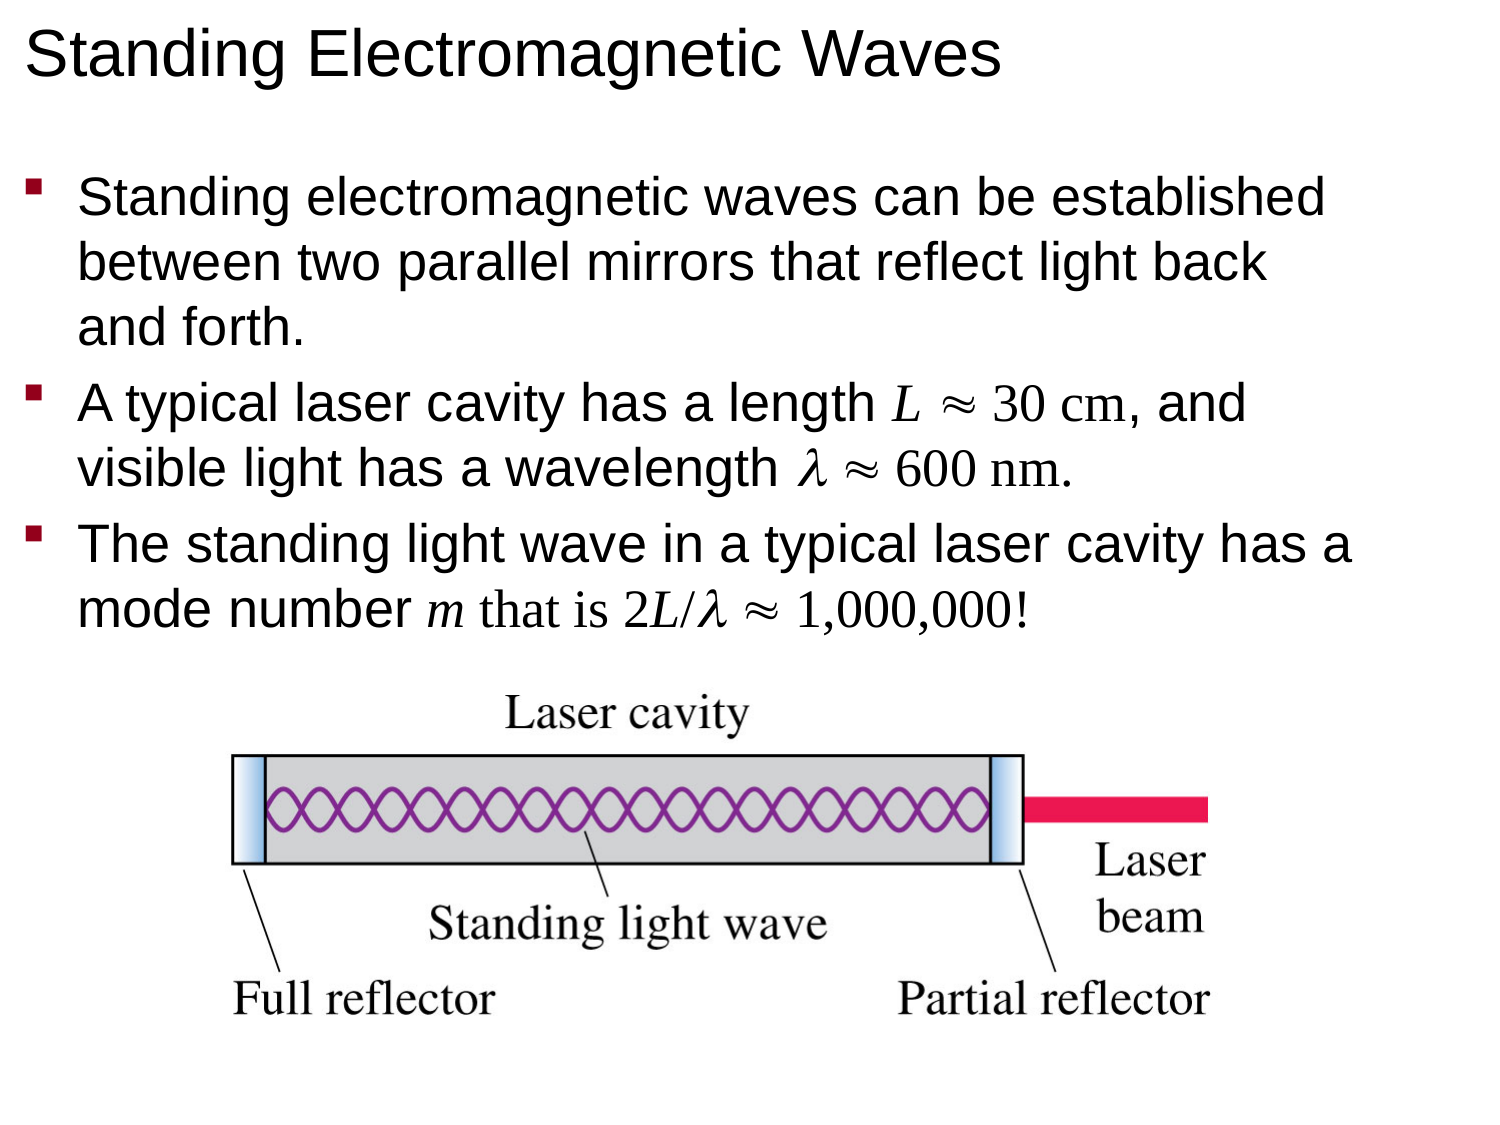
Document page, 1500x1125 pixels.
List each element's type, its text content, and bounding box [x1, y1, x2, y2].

text_box Standing electromagnetic waves can be established between two parallel mirrors that reflect light back and forth. A typical laser cavity has a length L  30 cm, and visible light has a wavelength   600 nm. The standing light wave in a typical laser cavity has a mode number m that is 2L/  1,000,000! [6, 154, 1384, 646]
text_box Standing Electromagnetic Waves [10, 4, 1361, 95]
picture [224, 687, 1219, 1021]
